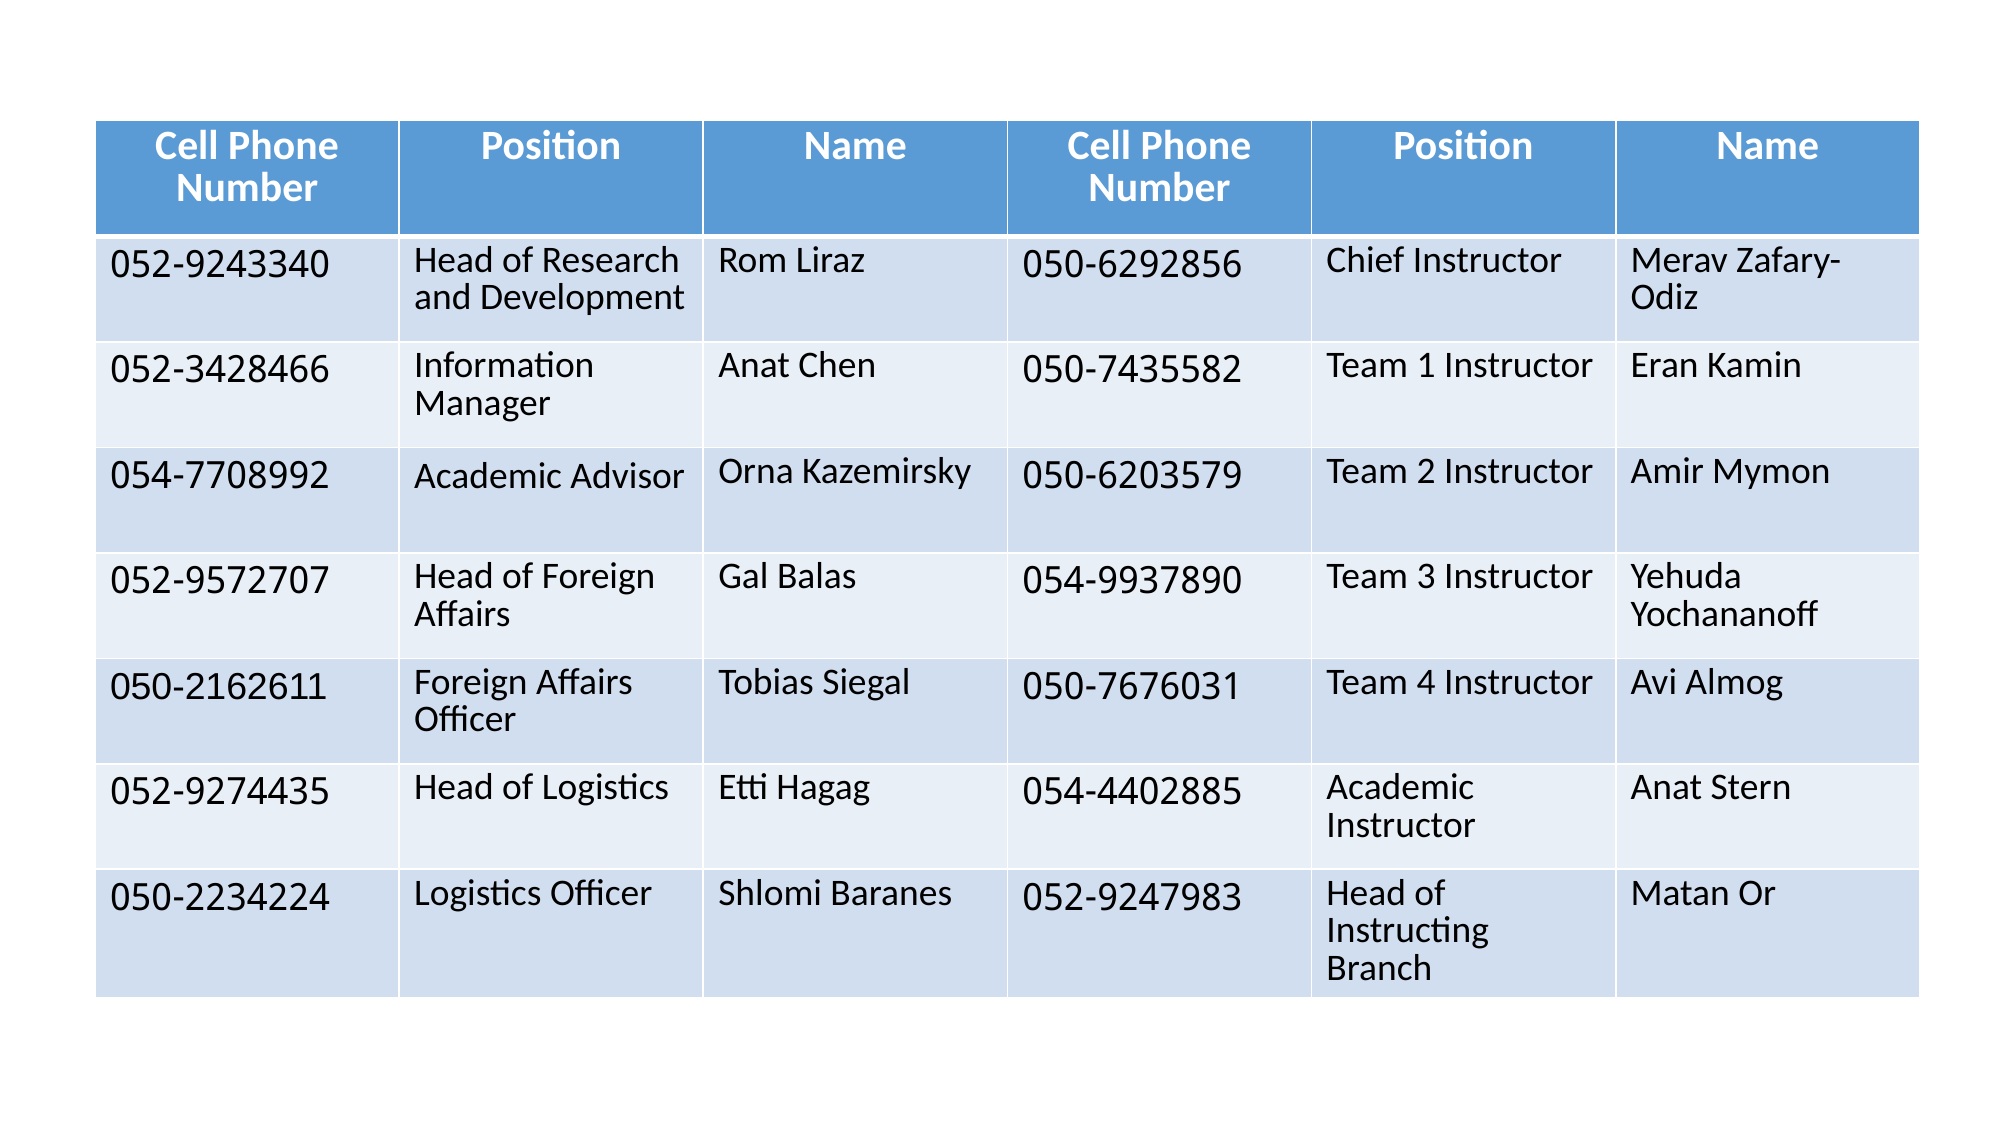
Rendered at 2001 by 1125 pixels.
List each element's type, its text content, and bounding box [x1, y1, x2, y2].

table_cell 052-9247983 [1008, 870, 1311, 997]
table_cell Matan Or [1617, 870, 1919, 997]
table_cell Rom Liraz [704, 239, 1007, 341]
table_cell Team 4 Instructor [1312, 659, 1615, 763]
table_cell Academic Advisor [400, 448, 702, 552]
table_cell Anat Stern [1617, 765, 1919, 868]
table_cell Chief Instructor [1312, 239, 1615, 341]
table_cell Anat Chen [704, 343, 1007, 447]
table_cell Head of Foreign Affairs [400, 554, 702, 658]
table_cell 052-9243340 [96, 239, 398, 341]
table_cell Information Manager [400, 343, 702, 447]
table_cell 050-7676031 [1008, 659, 1311, 763]
table_cell Head of Logistics [400, 765, 702, 868]
table_cell 054-9937890 [1008, 554, 1311, 658]
table_header Position [1312, 121, 1615, 234]
table_cell Yehuda Yochananoff [1617, 554, 1919, 658]
table_cell Head of Research and Development [400, 239, 702, 341]
table_cell Amir Mymon [1617, 448, 1919, 552]
table_cell 052-3428466 [96, 343, 398, 447]
table_cell Gal Balas [704, 554, 1007, 658]
table_cell 052-9572707 [96, 554, 398, 658]
table_cell 050-7435582 [1008, 343, 1311, 447]
table_header Cell Phone Number [96, 121, 398, 234]
table_header Cell Phone Number [1008, 121, 1311, 234]
table_cell Team 3 Instructor [1312, 554, 1615, 658]
table_cell 052-9274435 [96, 765, 398, 868]
table_cell Head of Instructing Branch [1312, 870, 1615, 997]
table_cell 050-2162611 [96, 659, 398, 763]
table_cell Eran Kamin [1617, 343, 1919, 447]
table_cell Team 1 Instructor [1312, 343, 1615, 447]
table_cell Academic Instructor [1312, 765, 1615, 868]
table_cell 050-6292856 [1008, 239, 1311, 341]
table_cell Merav Zafary-Odiz [1617, 239, 1919, 341]
table_header Name [704, 121, 1007, 234]
table_cell Foreign Affairs Officer [400, 659, 702, 763]
table_cell 054-4402885 [1008, 765, 1311, 868]
table_cell 050-6203579 [1008, 448, 1311, 552]
table_header Name [1617, 121, 1919, 234]
table_cell 054-7708992 [96, 448, 398, 552]
table_cell Shlomi Baranes [704, 870, 1007, 997]
table_cell Avi Almog [1617, 659, 1919, 763]
table_cell Orna Kazemirsky [704, 448, 1007, 552]
table_cell Etti Hagag [704, 765, 1007, 868]
table_cell Team 2 Instructor [1312, 448, 1615, 552]
table_cell 050-2234224 [96, 870, 398, 997]
table_cell Logistics Officer [400, 870, 702, 997]
table_cell Tobias Siegal [704, 659, 1007, 763]
table_header Position [400, 121, 702, 234]
